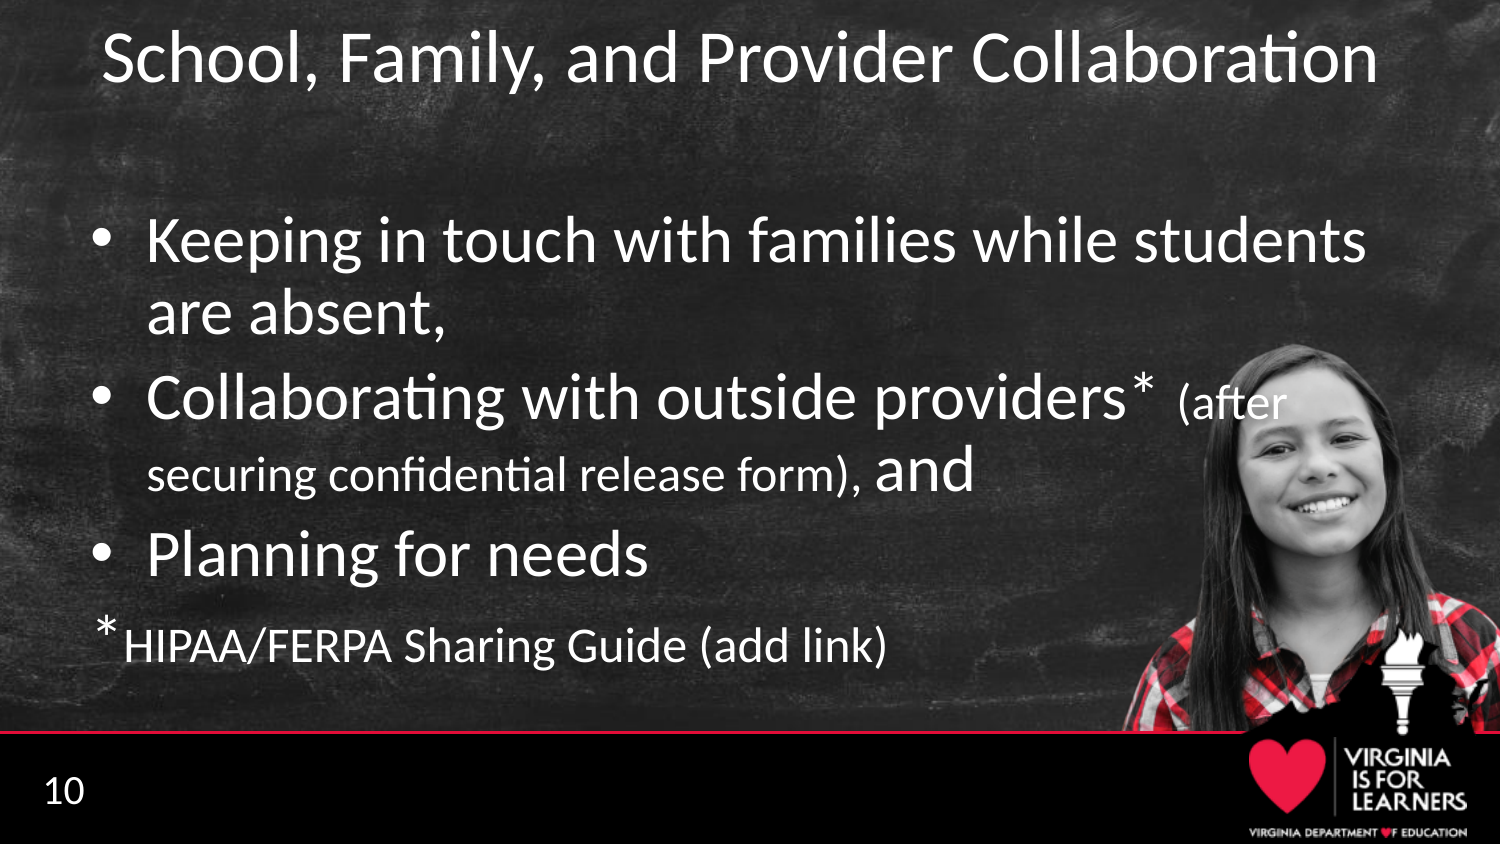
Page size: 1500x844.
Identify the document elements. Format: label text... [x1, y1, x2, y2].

title School, Family, and Provider Collaboration [0, 0, 1500, 141]
picture [1249, 737, 1467, 838]
list Keeping in touch with families while students are absent, Collaborating with outside providers* (after securing confidential release form), and Planning for needs *HIPAA/FERPA Sharing Guide (add link) [75, 196, 1425, 710]
picture [0, 141, 1500, 736]
